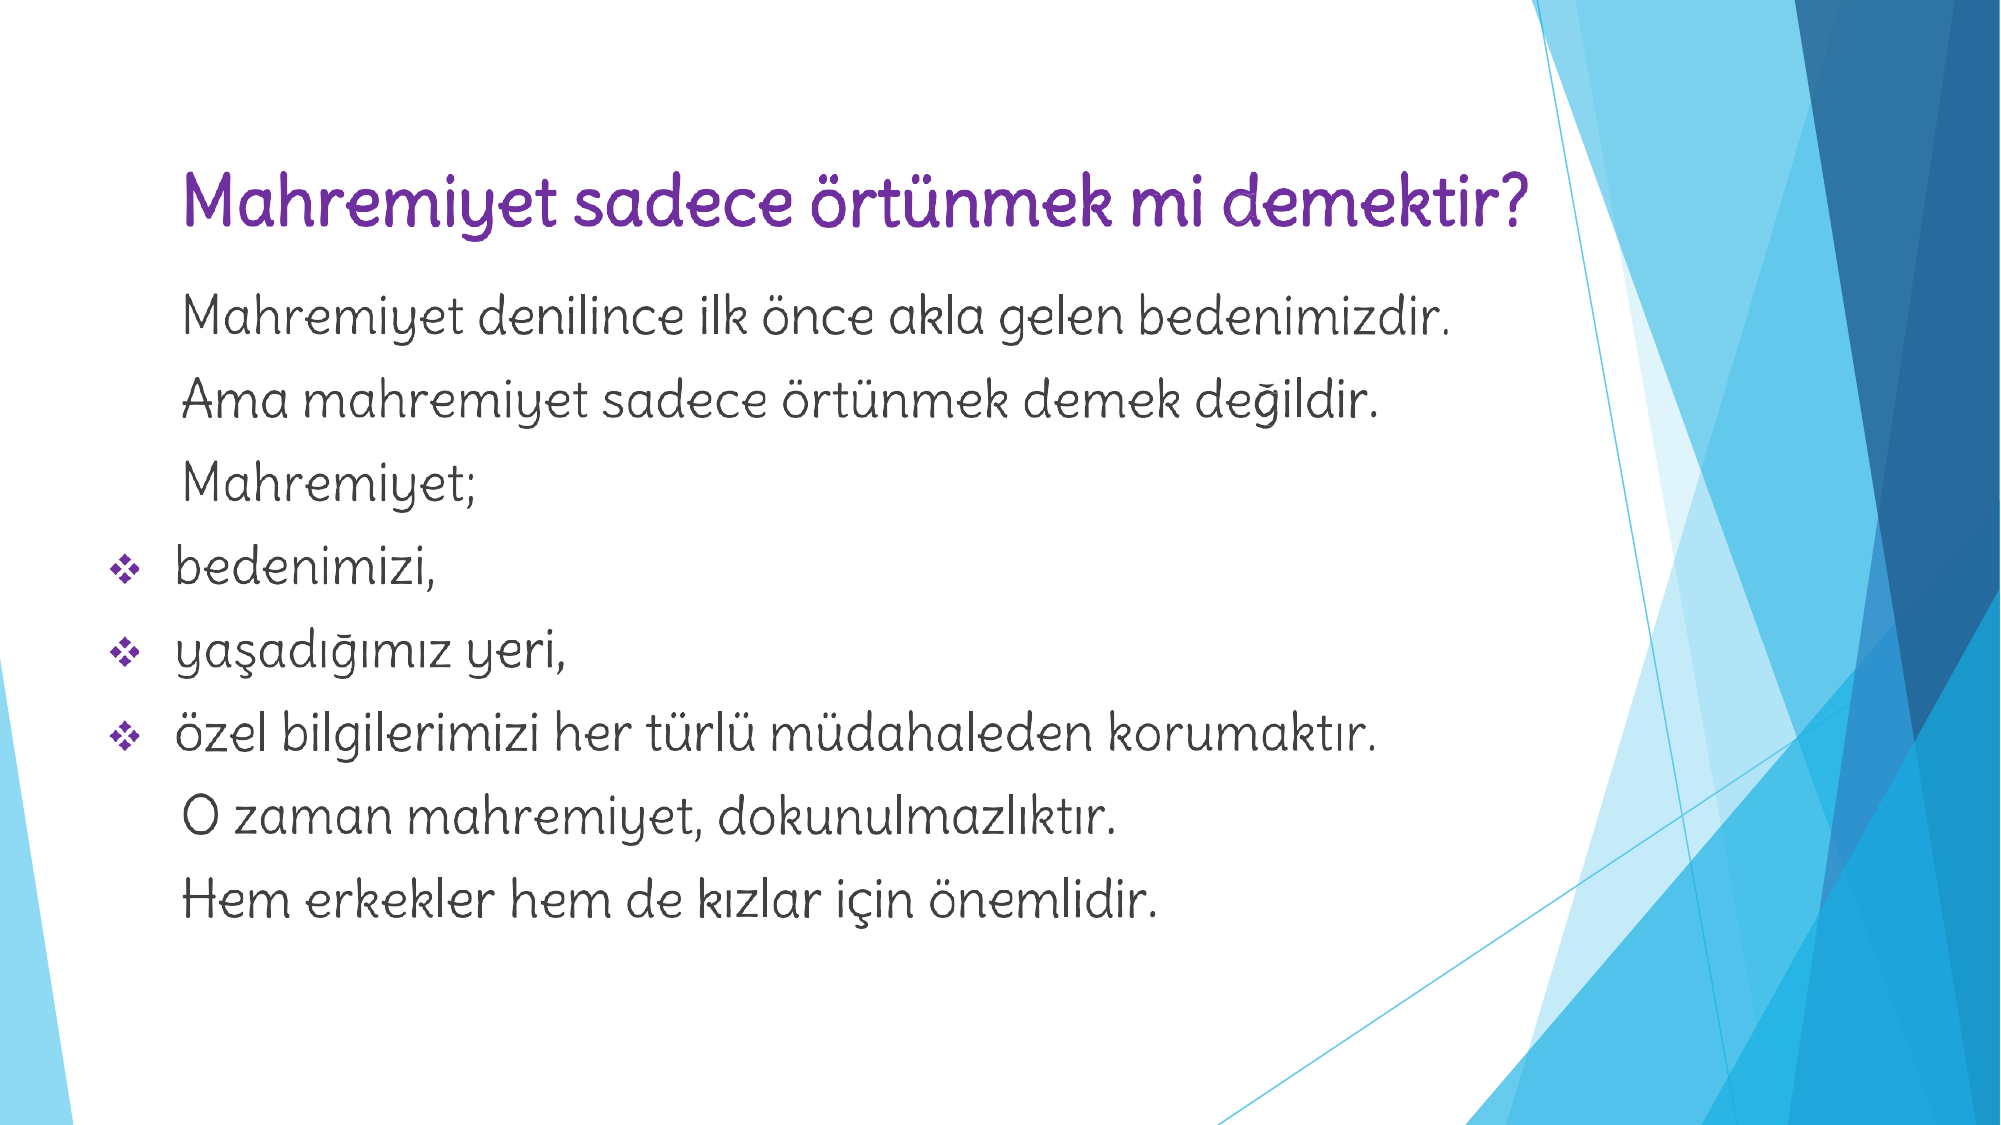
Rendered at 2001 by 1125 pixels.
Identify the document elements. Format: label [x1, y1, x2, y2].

text_box [646, 715, 662, 751]
text_box [479, 293, 533, 335]
text_box [1302, 171, 1528, 228]
text_box [1088, 806, 1105, 834]
text_box [177, 544, 433, 592]
text_box [1076, 807, 1081, 835]
text_box [726, 890, 731, 918]
text_box [217, 390, 258, 418]
text_box [262, 390, 288, 418]
text_box [182, 377, 212, 418]
text_box [450, 723, 491, 751]
text_box [177, 627, 451, 679]
text_box [876, 890, 881, 918]
text_box [793, 306, 819, 334]
text_box [1254, 390, 1278, 429]
text_box [1110, 710, 1374, 751]
text_box [186, 171, 379, 228]
text_box [365, 723, 370, 751]
text_box [176, 712, 202, 752]
text_box [848, 306, 873, 335]
text_box [920, 293, 943, 334]
text_box [977, 723, 1002, 752]
text_box [960, 890, 1013, 918]
text_box [822, 306, 845, 335]
text_box [1032, 793, 1072, 834]
text_box [495, 712, 501, 719]
text_box [1262, 188, 1297, 227]
text_box [335, 723, 359, 763]
text_box [183, 793, 218, 835]
text_box [1075, 890, 1080, 918]
text_box [1000, 306, 1024, 346]
text_box [725, 293, 747, 334]
text_box [185, 460, 473, 513]
text_box [632, 306, 655, 335]
text_box [512, 877, 565, 918]
text_box [182, 877, 216, 918]
text_box [1307, 377, 1334, 418]
text_box [1150, 911, 1156, 918]
text_box [477, 890, 495, 918]
text_box [1350, 390, 1368, 418]
text_box [385, 174, 557, 242]
text_box [386, 723, 411, 752]
text_box [702, 307, 707, 335]
text_box [569, 307, 574, 335]
text_box [627, 877, 681, 918]
text_box [614, 723, 632, 751]
text_box [930, 879, 955, 918]
text_box [109, 553, 140, 584]
text_box [305, 877, 433, 918]
text_box [699, 877, 722, 918]
text_box [568, 295, 574, 302]
text_box [1067, 306, 1092, 335]
text_box [1371, 411, 1377, 418]
text_box [1007, 710, 1061, 751]
text_box [570, 890, 611, 918]
text_box [538, 306, 564, 334]
text_box [1020, 807, 1025, 835]
text_box [185, 293, 463, 346]
text_box [468, 640, 492, 679]
text_box [205, 723, 254, 752]
text_box [982, 807, 1004, 834]
text_box [109, 720, 140, 751]
text_box [1108, 827, 1114, 834]
text_box [305, 377, 588, 429]
text_box [1339, 390, 1344, 418]
text_box [1194, 189, 1200, 226]
text_box [109, 636, 140, 667]
text_box [1129, 890, 1147, 918]
text_box [447, 890, 472, 918]
text_box [505, 724, 527, 751]
text_box [1140, 293, 1448, 335]
text_box [888, 890, 913, 918]
text_box [908, 806, 949, 834]
text_box [235, 806, 392, 834]
text_box [1086, 877, 1113, 918]
text_box [729, 712, 755, 751]
text_box [984, 171, 1112, 228]
text_box [1194, 175, 1201, 183]
text_box [313, 723, 318, 751]
text_box [556, 710, 609, 751]
text_box [592, 307, 597, 335]
text_box [417, 723, 434, 751]
text_box [773, 890, 799, 918]
text_box [284, 710, 307, 751]
text_box [1027, 306, 1053, 335]
text_box [848, 889, 872, 929]
text_box [804, 890, 822, 918]
text_box [218, 890, 244, 918]
text_box [838, 890, 843, 918]
text_box [574, 171, 792, 228]
text_box [526, 640, 544, 668]
text_box [957, 306, 984, 334]
text_box [953, 806, 979, 834]
text_box [665, 712, 692, 751]
text_box [1285, 390, 1290, 418]
text_box [719, 793, 892, 835]
text_box [604, 306, 629, 334]
text_box [495, 723, 500, 751]
text_box [249, 890, 290, 918]
text_box [1024, 377, 1180, 418]
text_box [783, 377, 1008, 418]
text_box [772, 710, 963, 751]
text_box [532, 723, 537, 751]
text_box [736, 890, 758, 918]
text_box [496, 640, 521, 668]
text_box [1196, 377, 1250, 418]
text_box [1066, 723, 1092, 751]
text_box [890, 306, 916, 334]
text_box [763, 295, 788, 335]
text_box [696, 723, 714, 751]
text_box [547, 640, 552, 668]
text_box [365, 712, 371, 719]
text_box [603, 377, 766, 418]
text_box [1118, 890, 1123, 918]
text_box [1259, 383, 1274, 388]
text_box [557, 661, 564, 675]
text_box [438, 723, 443, 751]
text_box [1018, 890, 1059, 918]
text_box [409, 793, 701, 846]
text_box [811, 174, 980, 228]
text_box [1224, 172, 1260, 226]
text_box [658, 306, 683, 335]
text_box [1133, 189, 1187, 226]
text_box [1098, 306, 1123, 334]
